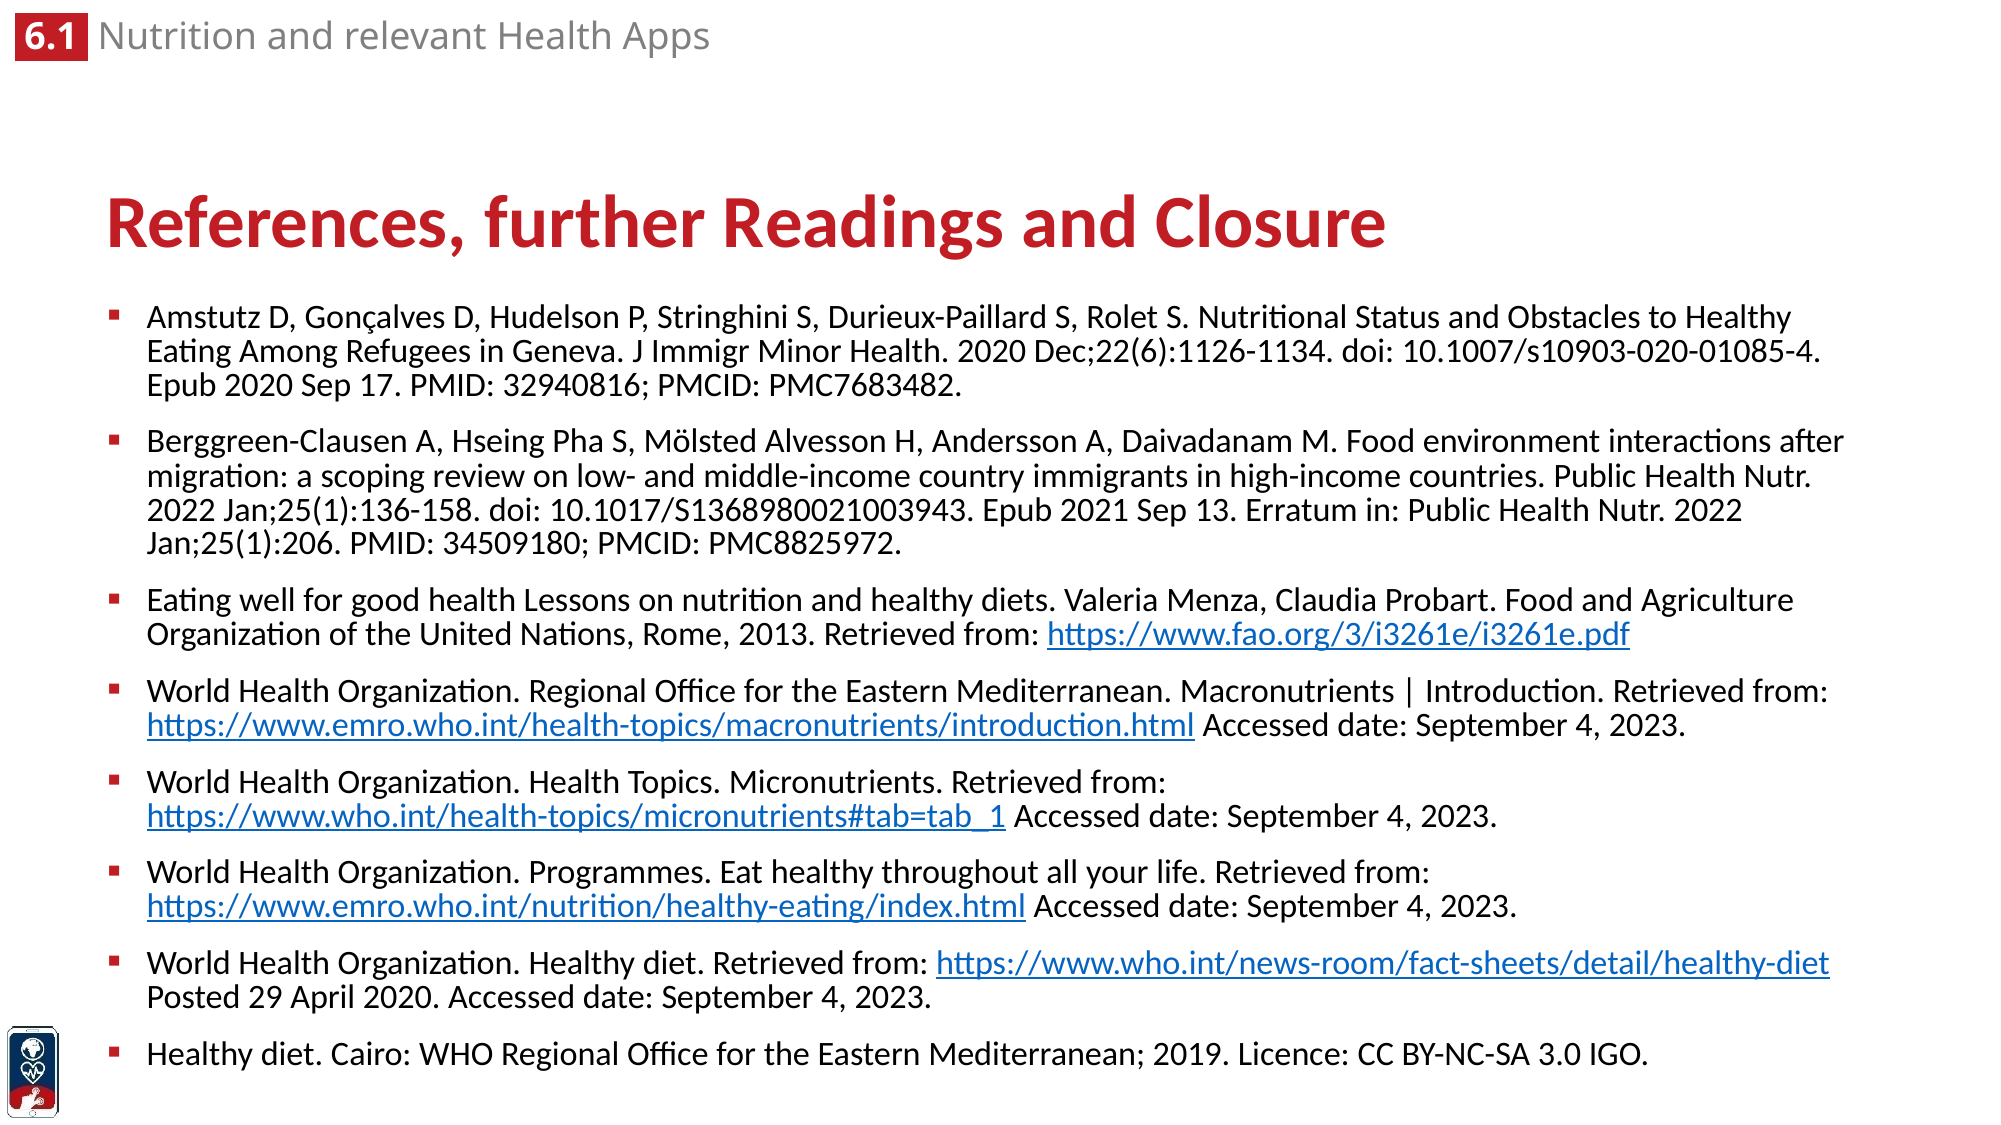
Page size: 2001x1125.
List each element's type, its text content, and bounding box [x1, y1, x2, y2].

picture [7, 1026, 59, 1118]
title References, further Readings and Closure [91, 177, 1906, 277]
list Amstutz D, Gonçalves D, Hudelson P, Stringhini S, Durieux-Paillard S, Rolet S. Nutritional Status and Obstacles to Healthy Eating Among Refugees in Geneva. J Immigr Minor Health. 2020 Dec;22(6):1126-1134. doi: 10.1007/s10903-020-01085-4. Epub 2020 Sep 17. PMID: 32940816; PMCID: PMC7683482. Berggreen-Clausen A, Hseing Pha S, Mölsted Alvesson H, Andersson A, Daivadanam M. Food environment interactions after migration: a scoping review on low- and middle-income country immigrants in high-income countries. Public Health Nutr. 2022 Jan;25(1):136-158. doi: 10.1017/S1368980021003943. Epub 2021 Sep 13. Erratum in: Public Health Nutr. 2022 Jan;25(1):206. PMID: 34509180; PMCID: PMC8825972. Eating well for good health Lessons on nutrition and healthy diets. Valeria Menza, Claudia Probart. Food and Agriculture Organization of the United Nations, Rome, 2013. Retrieved from: https://www.fao.org/3/i3261e/i3261e.pdf World Health Organization. Regional Office for the Eastern Mediterranean. Macronutrients | Introduction. Retrieved from: https://www.emro.who.int/health-topics/macronutrients/introduction.html Accessed date: September 4, 2023. World Health Organization. Health Topics. Micronutrients. Retrieved from: https://www.who.int/health-topics/micronutrients#tab=tab_1 Accessed date: September 4, 2023. World Health Organization. Programmes. Eat healthy throughout all your life. Retrieved from: https://www.emro.who.int/nutrition/healthy-eating/index.html Accessed date: September 4, 2023. World Health Organization. Healthy diet. Retrieved from: https://www.who.int/news-room/fact-sheets/detail/healthy-diet Posted 29 April 2020. Accessed date: September 4, 2023. Healthy diet. Cairo: WHO Regional Office for the Eastern Mediterranean; 2019. Licence: CC BY-NC-SA 3.0 IGO. [91, 295, 1866, 1094]
